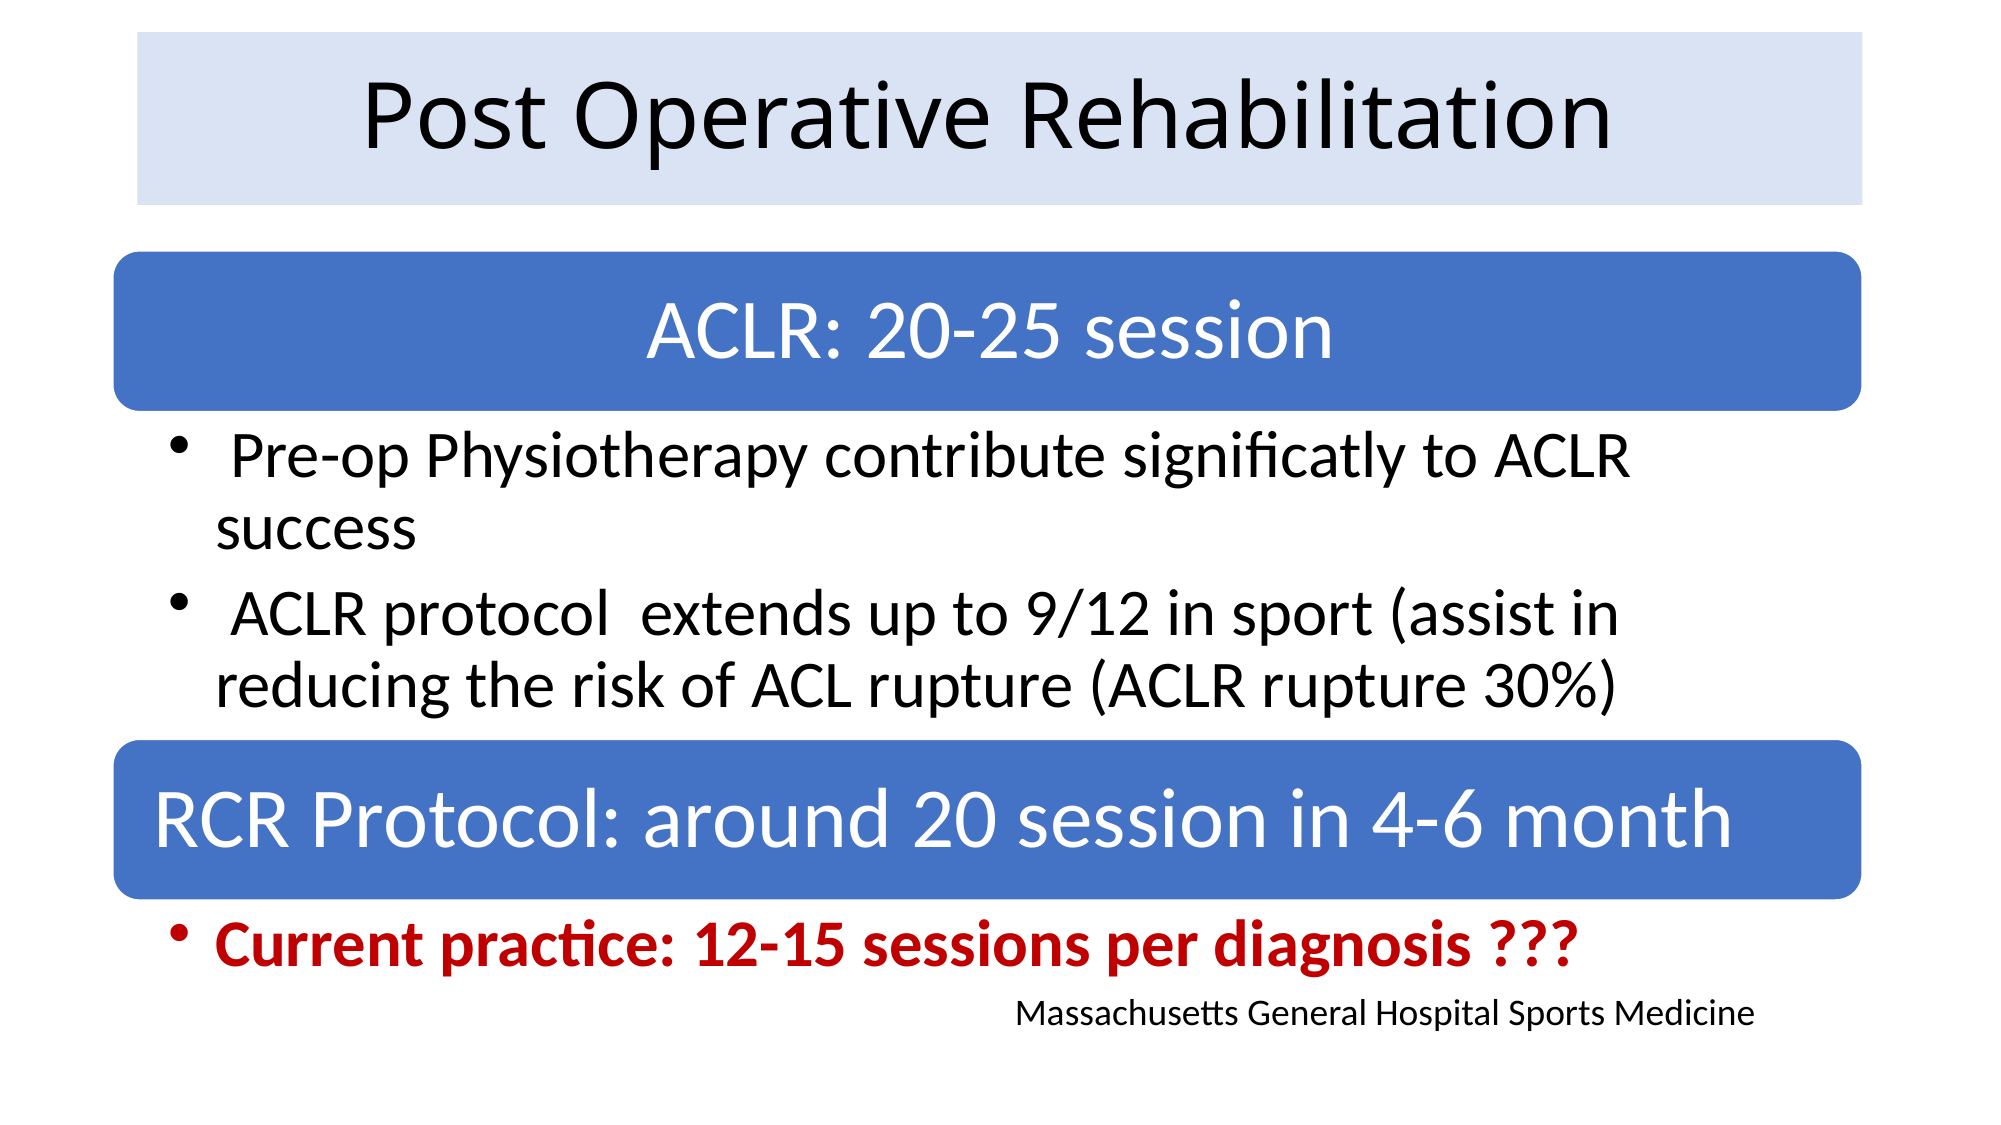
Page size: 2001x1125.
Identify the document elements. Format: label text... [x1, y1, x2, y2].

text_box Massachusetts General Hospital Sports Medicine [999, 980, 2000, 1086]
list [112, 249, 1863, 1014]
title Post Operative Rehabilitation [137, 32, 1863, 205]
